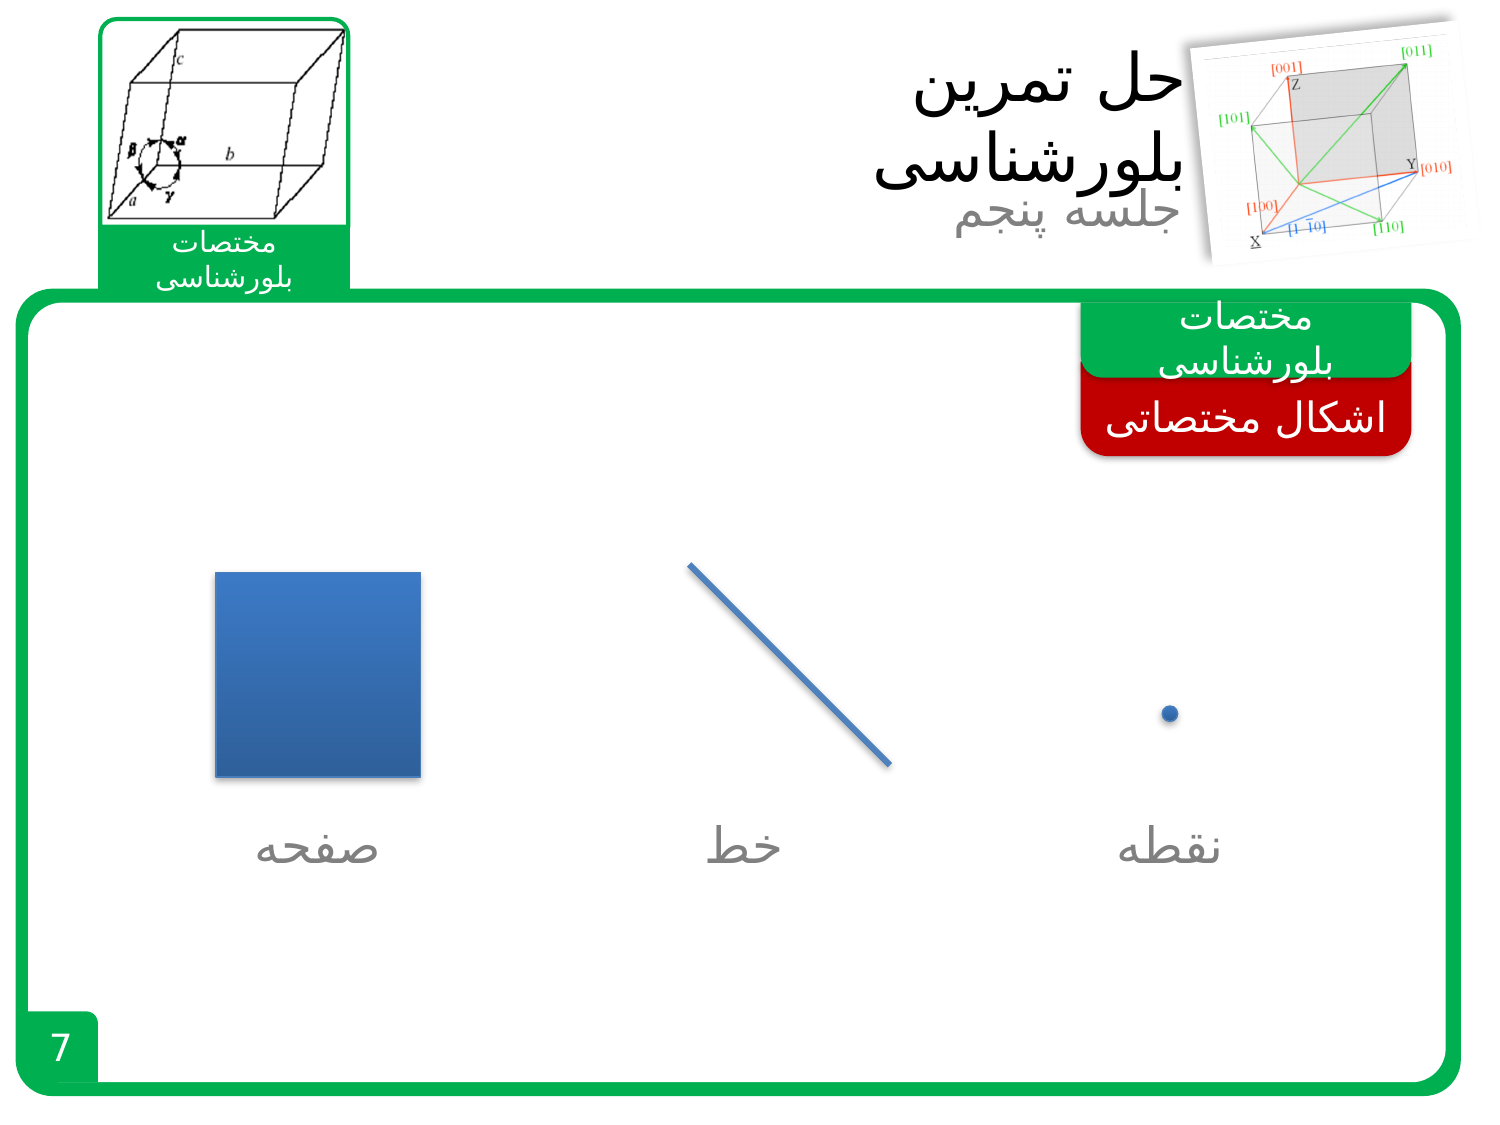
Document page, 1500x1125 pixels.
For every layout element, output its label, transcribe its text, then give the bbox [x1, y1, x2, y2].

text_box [17, 290, 1459, 1095]
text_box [688, 564, 891, 766]
picture [1204, 35, 1466, 252]
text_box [100, 18, 349, 291]
text_box جلسه پنجم [903, 168, 1198, 256]
text_box حل تمرین بلورشناسی [631, 20, 1203, 209]
